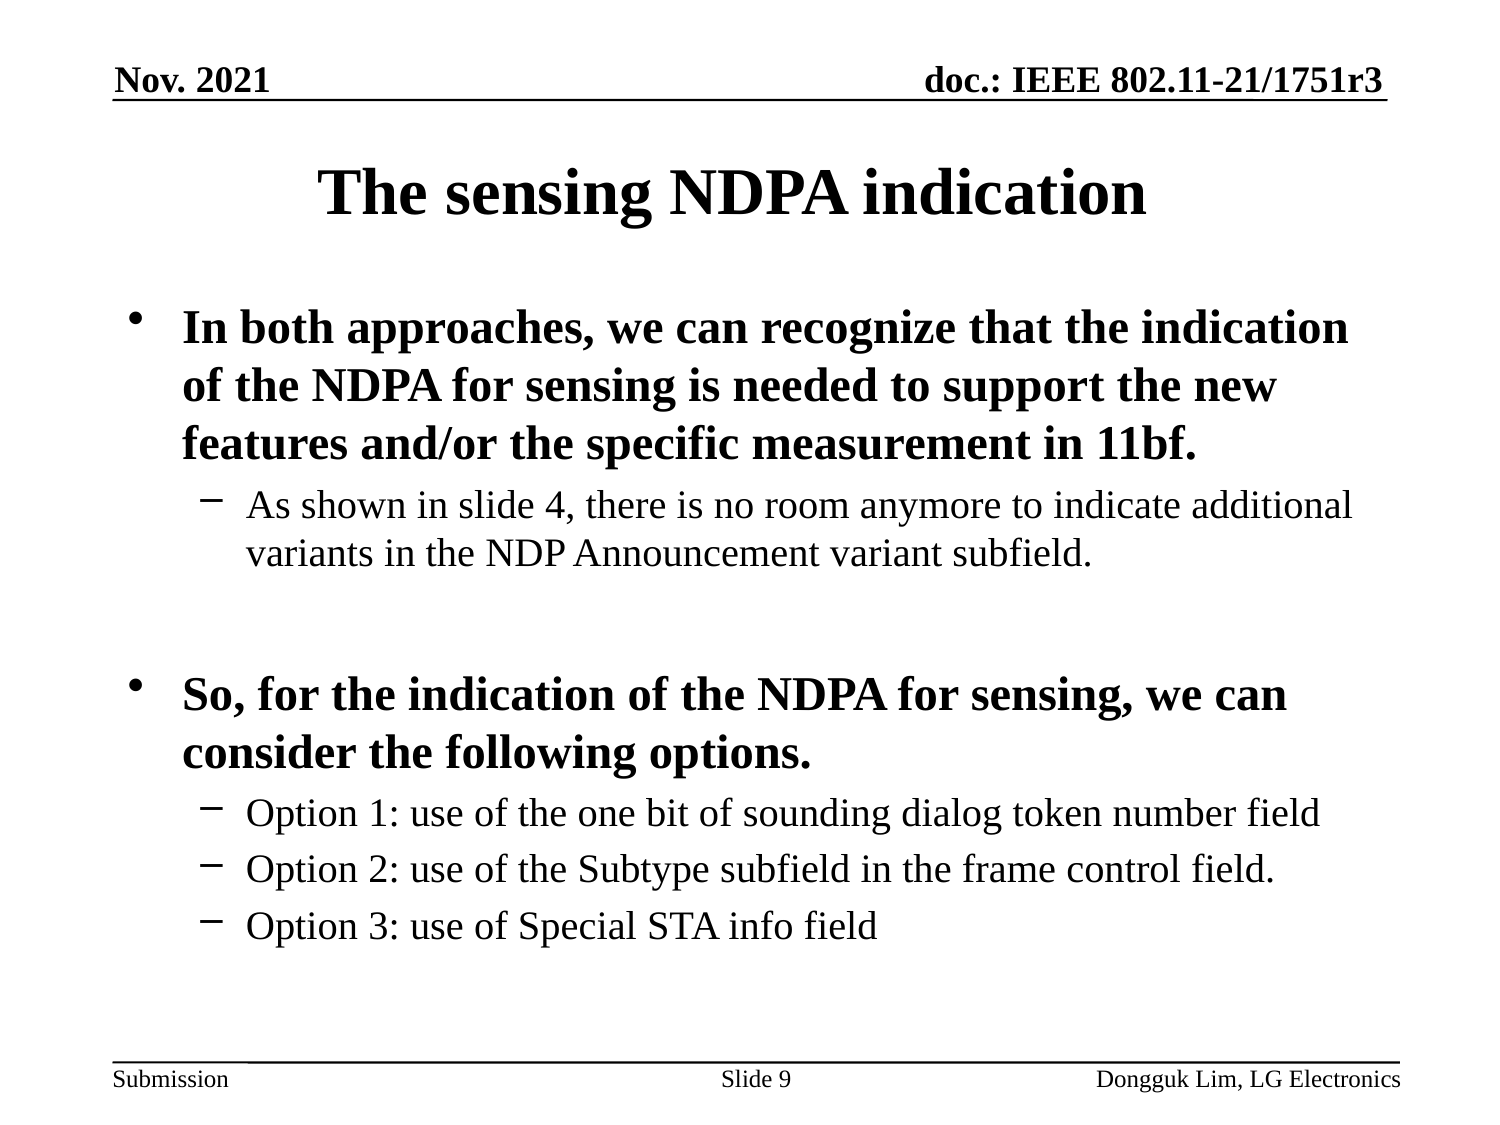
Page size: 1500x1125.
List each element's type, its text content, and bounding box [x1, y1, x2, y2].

footer Dongguk Lim, LG Electronics [1092, 1061, 1402, 1093]
title The sensing NDPA indication [112, 112, 1388, 263]
slide_number Slide 9 [712, 1061, 800, 1093]
list In both approaches, we can recognize that the indication of the NDPA for sensing is needed to support the new features and/or the specific measurement in 11bf. As shown in slide 4, there is no room anymore to indicate additional variants in the NDP Announcement variant subfield. So, for the indication of the NDPA for sensing, we can consider the following options. Option 1: use of the one bit of sounding dialog token number field Option 2: use of the Subtype subfield in the frame control field. Option 3: use of Special STA info field [112, 287, 1388, 1000]
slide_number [114, 8, 273, 101]
